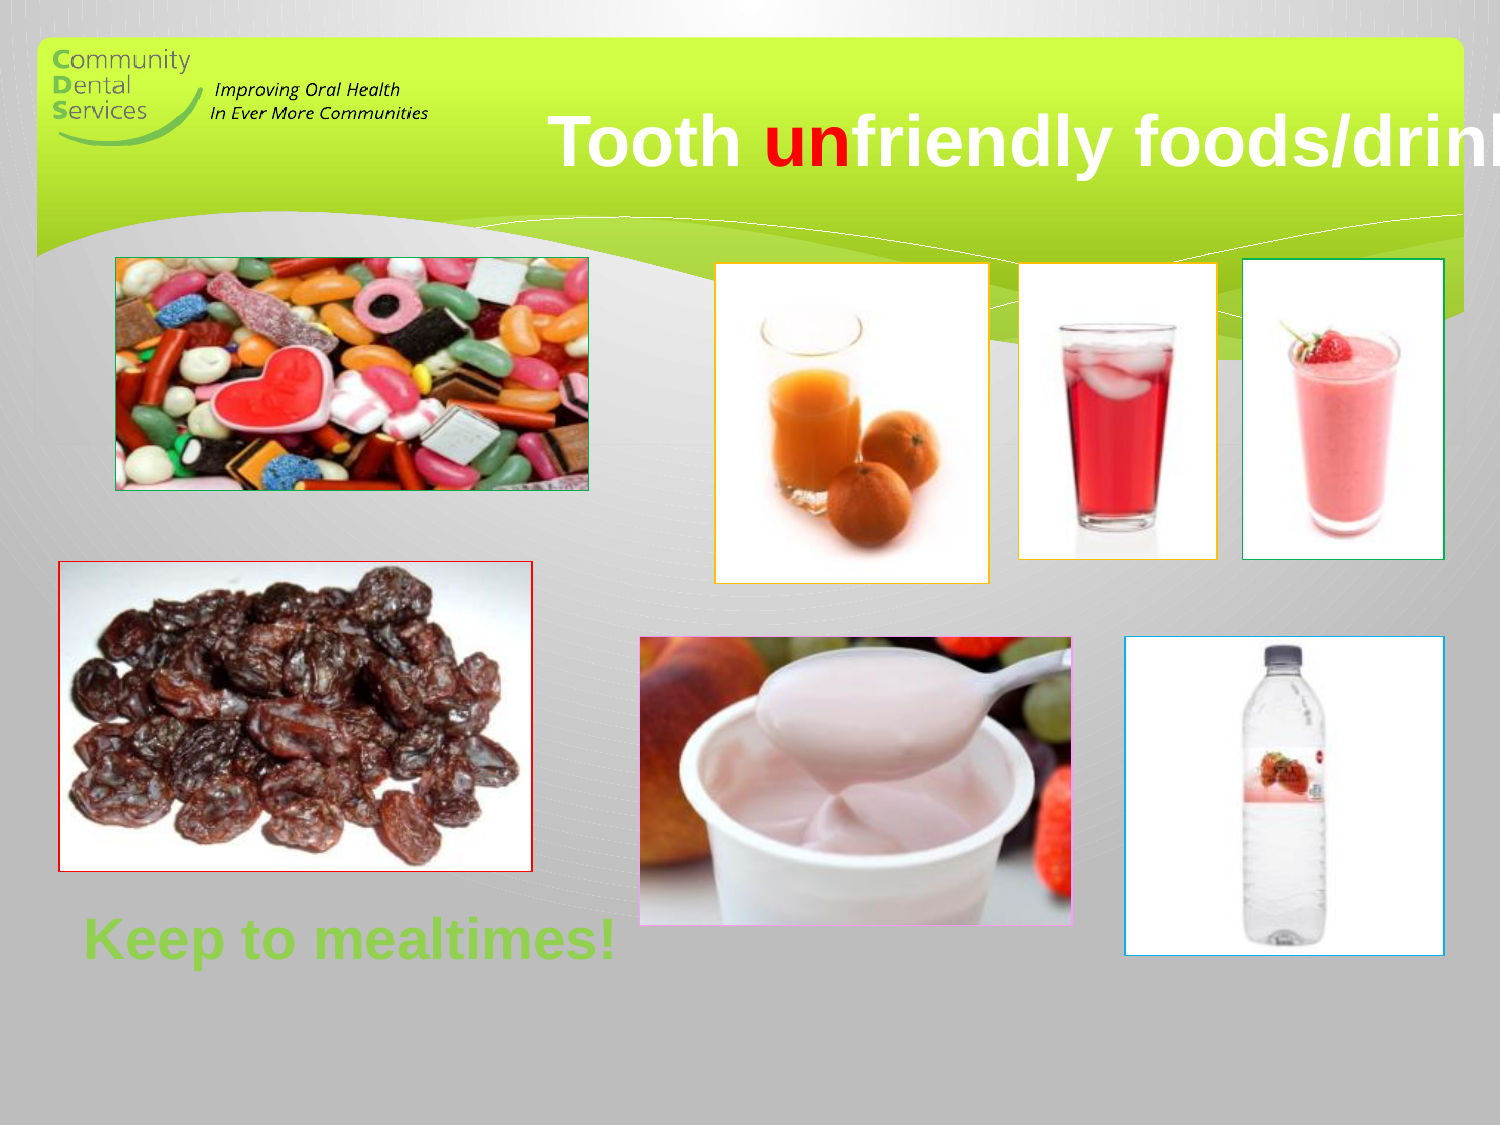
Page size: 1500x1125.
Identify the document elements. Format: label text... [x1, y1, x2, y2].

picture [715, 263, 989, 583]
picture [639, 637, 1072, 925]
title Tooth unfriendly foods/drinks [531, 82, 1500, 288]
picture [1018, 263, 1217, 560]
text_box Keep to mealtimes! [68, 893, 634, 979]
picture [53, 49, 430, 146]
picture [59, 562, 532, 872]
picture [115, 258, 589, 491]
picture [1242, 259, 1444, 559]
picture [1127, 638, 1442, 954]
